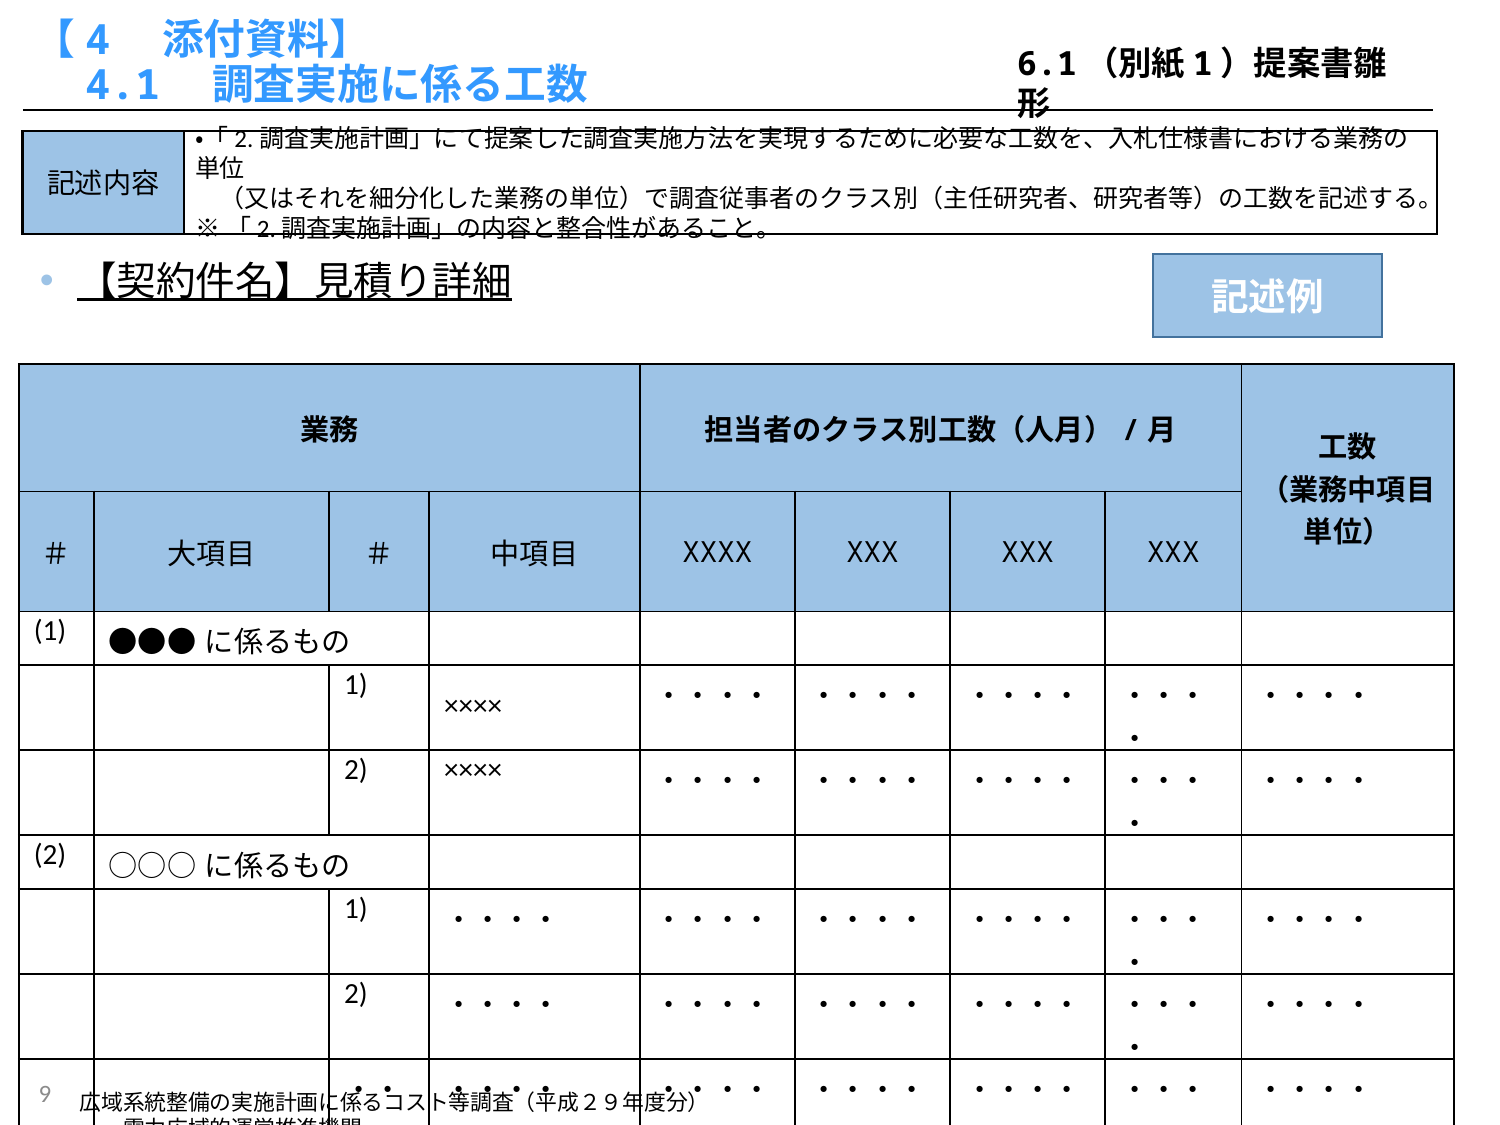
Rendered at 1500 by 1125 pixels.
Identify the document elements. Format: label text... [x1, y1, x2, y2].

table_cell ・・・・ [1242, 975, 1453, 1058]
table_cell XXX [1106, 492, 1241, 611]
table_cell ×××× [430, 666, 639, 749]
table_cell 1) [330, 666, 428, 749]
table_cell ・・・・ [1242, 1060, 1453, 1125]
table_cell ・・・・ [1106, 1060, 1241, 1125]
table_cell ・・・・ [796, 890, 949, 973]
table_cell ・・・・ [951, 666, 1104, 749]
table_cell [95, 666, 328, 749]
slide_number 15 [0, 1062, 59, 1122]
table_cell [641, 836, 794, 888]
table_cell ・・・・ [796, 666, 949, 749]
title 【4 添付資料】 4.1 調査実施に係る工数 [18, 6, 1472, 121]
table_cell ・・・・ [641, 890, 794, 973]
table_cell [951, 836, 1104, 888]
table_header 担当者のクラス別工数（人月）/月 [641, 365, 1241, 491]
table_cell ・・・・ [1242, 890, 1453, 973]
text_box 6.1（別紙1）提案書雛形 [1002, 35, 1427, 130]
table_cell ・・・・ [951, 890, 1104, 973]
table_cell ・・・・ [1106, 975, 1241, 1058]
table_cell [95, 751, 328, 834]
table_cell XXX [951, 492, 1104, 611]
table_cell ・・・・ [430, 890, 639, 973]
table_cell [20, 890, 93, 973]
table_cell [430, 836, 639, 888]
table_header 工数 （業務中項目 単位） [1242, 365, 1453, 611]
table_cell [1106, 612, 1241, 664]
table_cell [20, 1060, 93, 1125]
table_cell [20, 666, 93, 749]
text_box ・「2.調査実施計画」にて提案した調査実施方法を実現するために必要な工数を、入札仕様書における業務の単位 （又はそれを細分化した業務の単位）で調査従事者のクラス別（主任研究者、研究者等）の工数を記述する。 ※「2.調査実施計画」の内容と整合性があること。 [185, 130, 1438, 235]
table_cell 中項目 [430, 492, 639, 611]
table_cell [20, 751, 93, 834]
table_cell ・・・・ [430, 1060, 639, 1125]
table_cell 2) [330, 975, 428, 1058]
list 【契約件名】見積り詳細 [24, 253, 1422, 363]
table_cell ・・・・ [430, 975, 639, 1058]
table_cell [95, 975, 328, 1058]
table_cell ・・・・ [796, 751, 949, 834]
table_cell ・・・・ [641, 666, 794, 749]
table_cell [430, 612, 639, 664]
table_cell 大項目 [95, 492, 328, 611]
table_cell ＃ [330, 492, 428, 611]
table_cell ・・・・ [951, 975, 1104, 1058]
table_cell ・・・・ [1106, 751, 1241, 834]
table_cell ・・・・ [1106, 666, 1241, 749]
table_cell ●●●に係るもの [95, 612, 428, 664]
table_cell ×××× [430, 751, 639, 834]
text_box 記述例 [1152, 253, 1383, 338]
table_cell (2) [20, 836, 93, 888]
table_cell [20, 975, 93, 1058]
text_box 記述内容 [21, 130, 185, 235]
table_cell ・・・・ [1106, 890, 1241, 973]
table_cell ・・・・ [641, 1060, 794, 1125]
table_cell 1) [330, 890, 428, 973]
table_cell [951, 612, 1104, 664]
table_cell [796, 612, 949, 664]
table_cell ・・・・ [641, 751, 794, 834]
table_cell [1242, 612, 1453, 664]
table_cell [1242, 836, 1453, 888]
table_cell [796, 836, 949, 888]
table_cell ・・・・ [951, 751, 1104, 834]
table_cell ・・・・ [796, 975, 949, 1058]
table_cell XXXX [641, 492, 794, 611]
table_cell [641, 612, 794, 664]
table_cell [1106, 836, 1241, 888]
table_cell [95, 1060, 328, 1125]
table_cell ・・・ [330, 1060, 428, 1125]
table_cell ＃ [20, 492, 93, 611]
table_cell 2) [330, 751, 428, 834]
table_cell ・・・・ [796, 1060, 949, 1125]
table_cell ・・・・ [951, 1060, 1104, 1125]
table_cell XXX [796, 492, 949, 611]
table_cell ・・・・ [641, 975, 794, 1058]
table_cell ・・・・ [1242, 666, 1453, 749]
table_cell [95, 890, 328, 973]
table_cell (1) [20, 612, 93, 664]
table_cell ・・・・ [1242, 751, 1453, 834]
table_header 業務 [20, 365, 639, 491]
table_cell ○○○に係るもの [95, 836, 428, 888]
